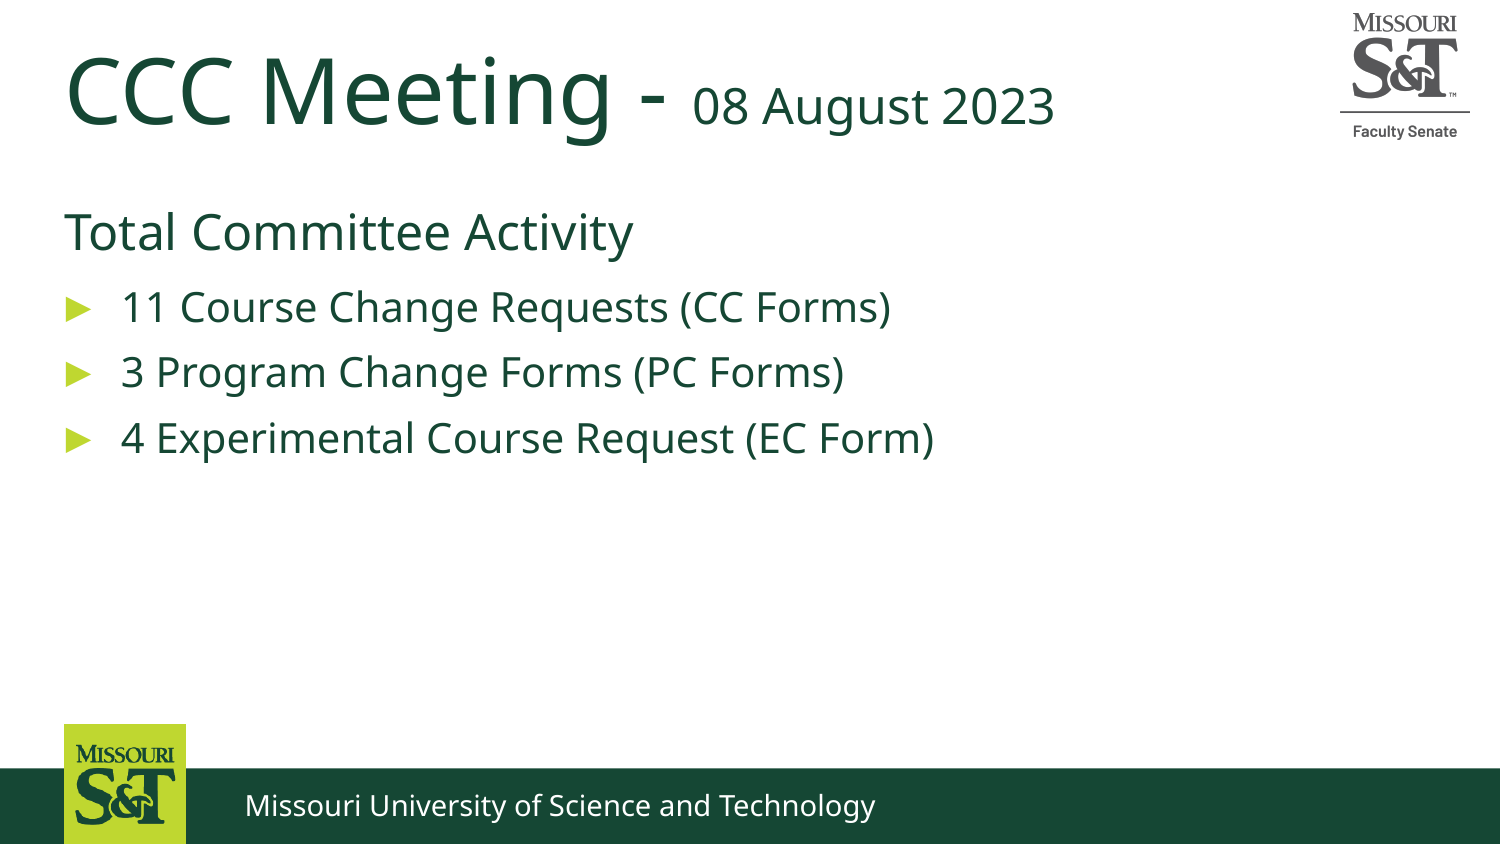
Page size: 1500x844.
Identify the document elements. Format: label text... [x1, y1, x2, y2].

list Total Committee Activity 11 Course Change Requests (CC Forms) 3 Program Change Forms (PC Forms) 4 Experimental Course Request (EC Form) [64, 200, 1397, 708]
footer Missouri University of Science and Technology [229, 776, 1182, 837]
title CCC Meeting - 08 August 2023 [64, 44, 1397, 163]
picture [1340, 13, 1470, 140]
picture [64, 724, 186, 844]
